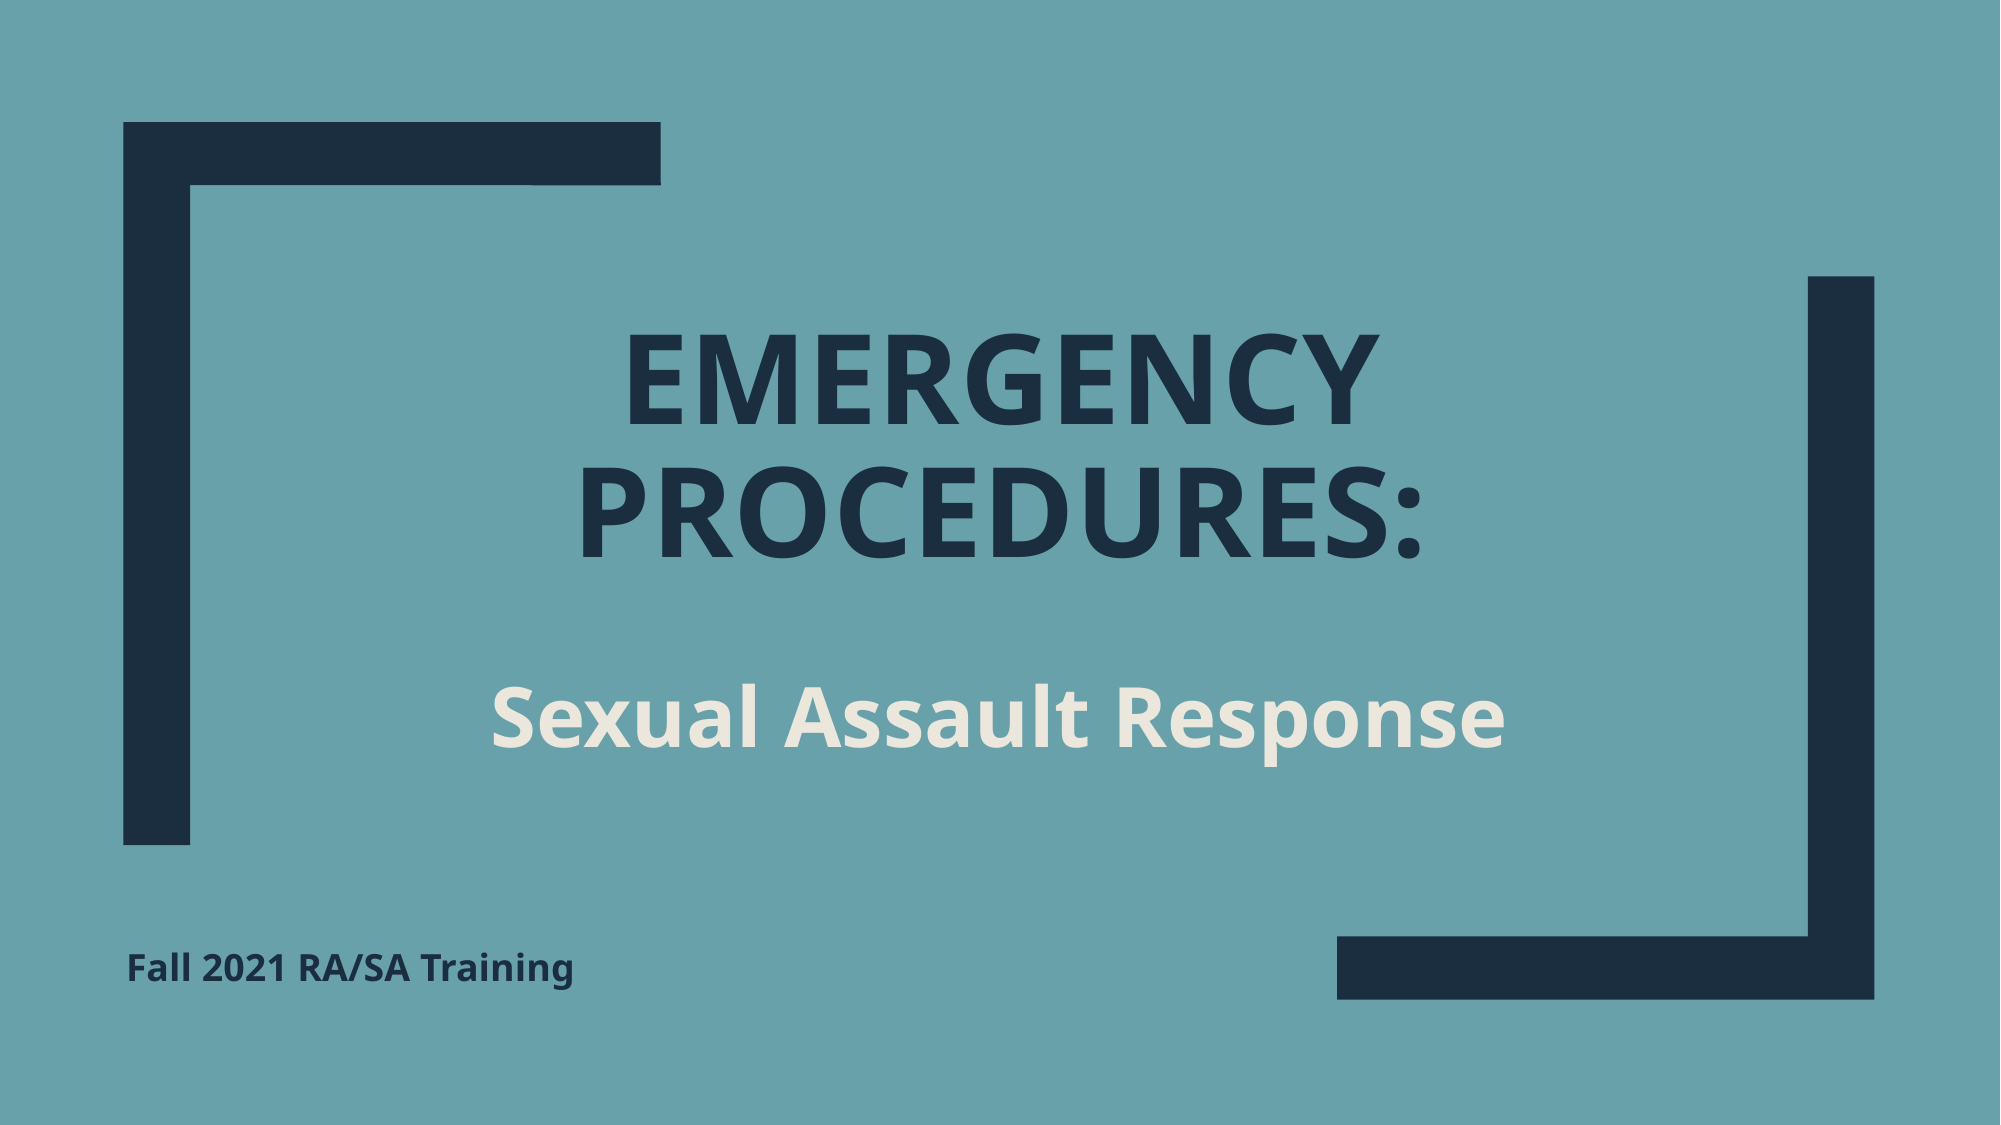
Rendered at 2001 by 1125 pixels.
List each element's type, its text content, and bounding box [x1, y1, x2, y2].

title Emergency Procedures: [314, 247, 1686, 593]
subtitle Sexual Assault Response [439, 644, 1561, 823]
text_box Fall 2021 RA/SA Training [111, 936, 785, 997]
